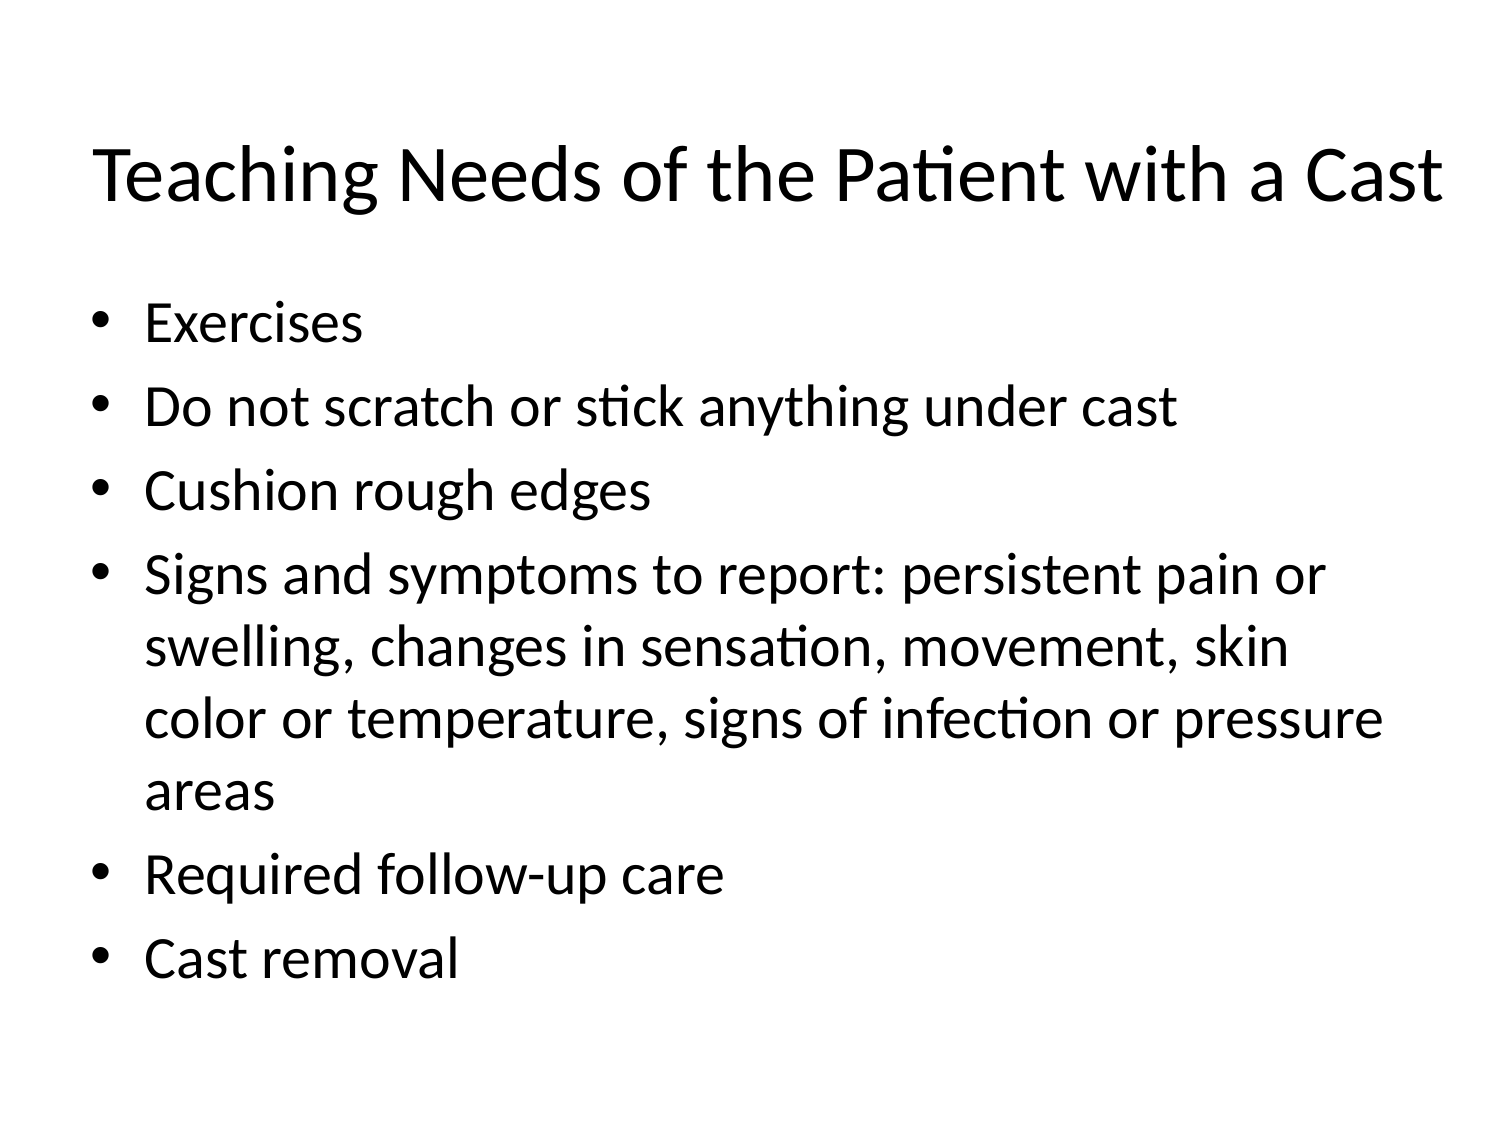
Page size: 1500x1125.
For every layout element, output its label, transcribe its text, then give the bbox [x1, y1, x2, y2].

list Exercises Do not scratch or stick anything under cast Cushion rough edges Signs and symptoms to report: persistent pain or swelling, changes in sensation, movement, skin color or temperature, signs of infection or pressure areas Required follow-up care Cast removal [75, 275, 1425, 1005]
title Teaching Needs of the Patient with a Cast [70, 99, 1469, 238]
